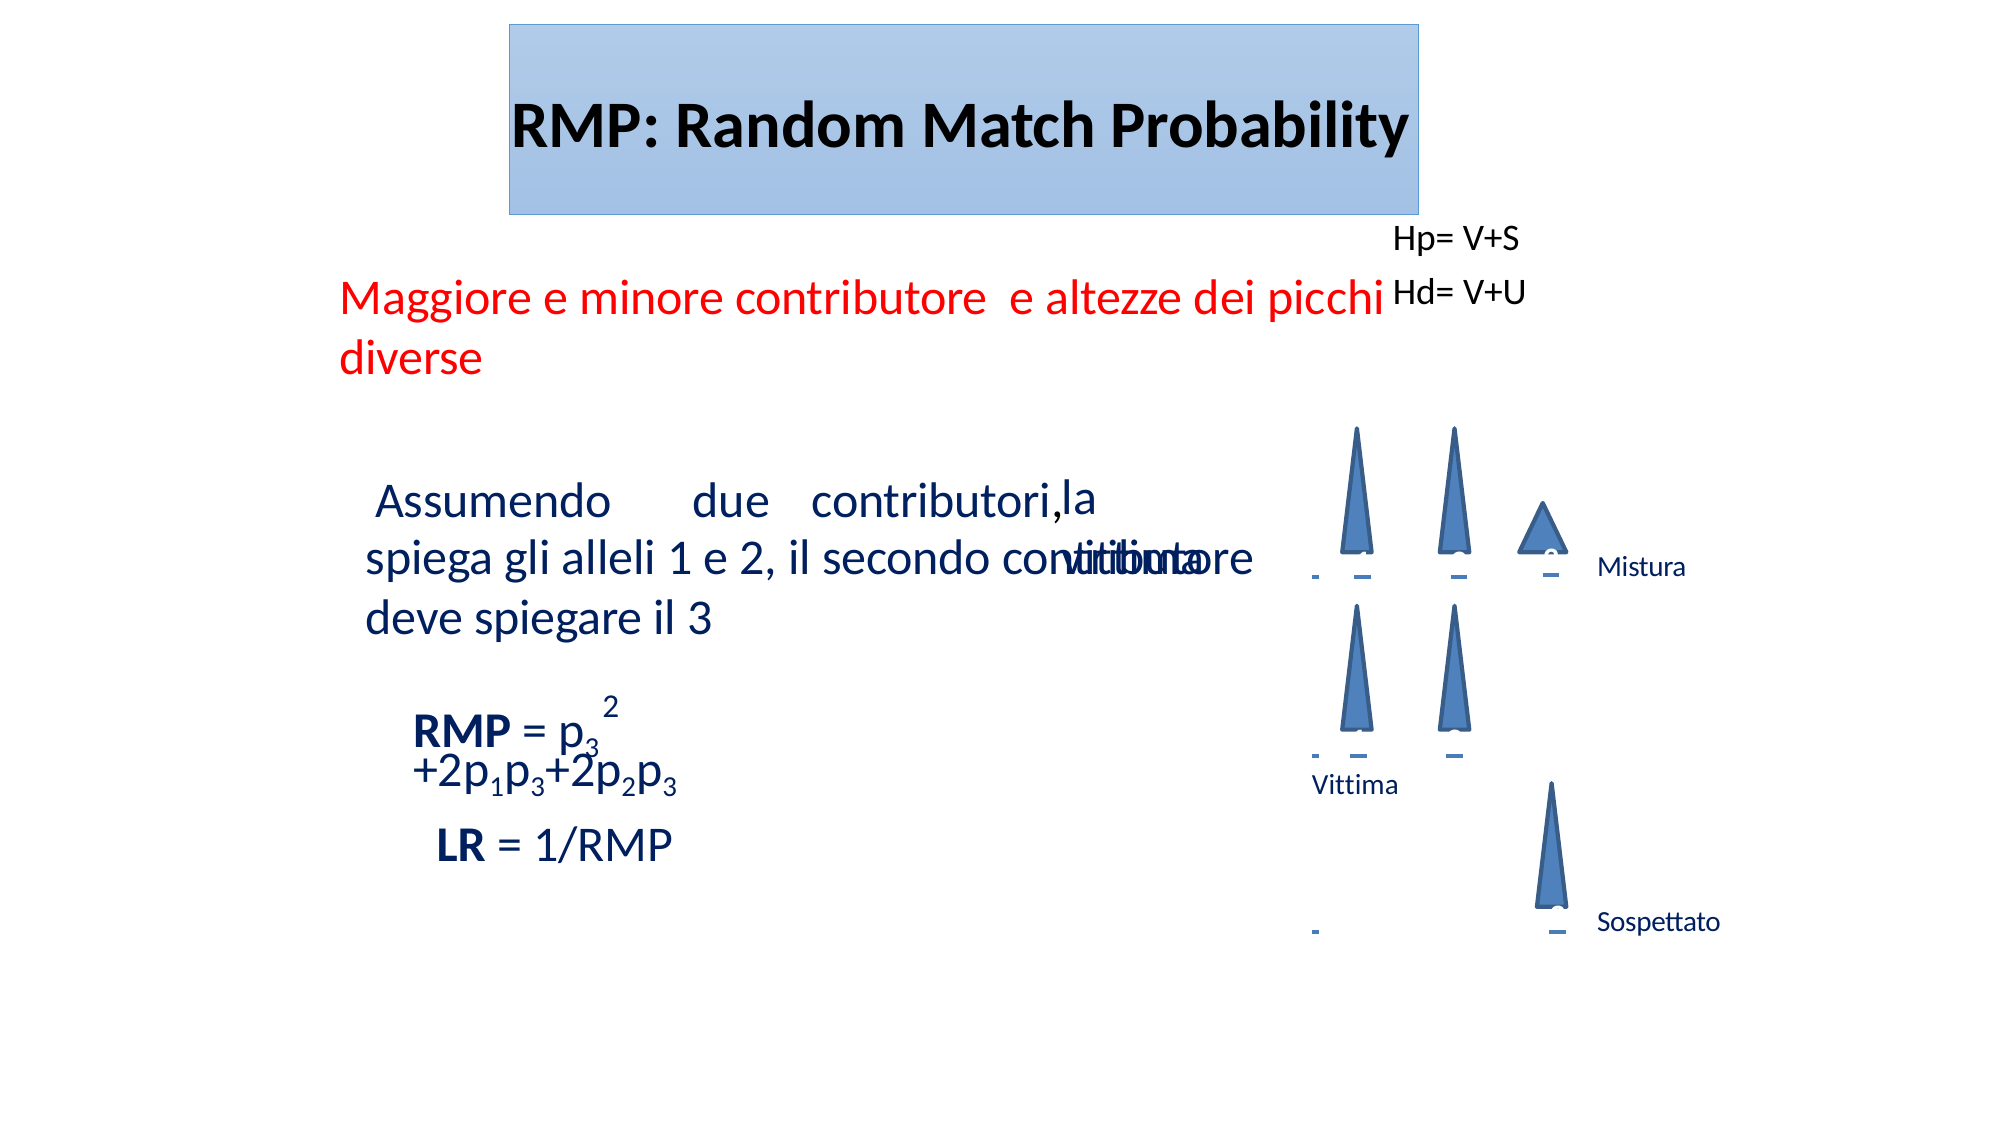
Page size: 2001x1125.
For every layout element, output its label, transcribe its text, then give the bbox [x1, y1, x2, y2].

text_box [1346, 605, 1368, 695]
text_box [1535, 502, 1550, 518]
text_box Maggiore e minore contributore e altezze dei picchi diverse Assumendo due contributori, [337, 262, 1440, 528]
title RMP: Random Match Probability [509, 24, 1419, 215]
text_box 1 2 Vittima [1309, 695, 1694, 801]
text_box LR = 1/RMP [434, 809, 675, 872]
text_box [1443, 605, 1466, 695]
text_box [1540, 783, 1563, 873]
text_box [1443, 428, 1466, 518]
text_box Hp= V+S Hd= V+U [1390, 201, 1529, 312]
text_box 1 2 3 Mistura [1305, 518, 1703, 588]
text_box 3 Sospettato [1305, 873, 1738, 943]
text_box 2 RMP = p3 +2p1p3+2p2p3 [406, 701, 898, 803]
text_box spiega gli alleli 1 e 2, il secondo contributore deve spiegare il 3 [363, 528, 1283, 645]
